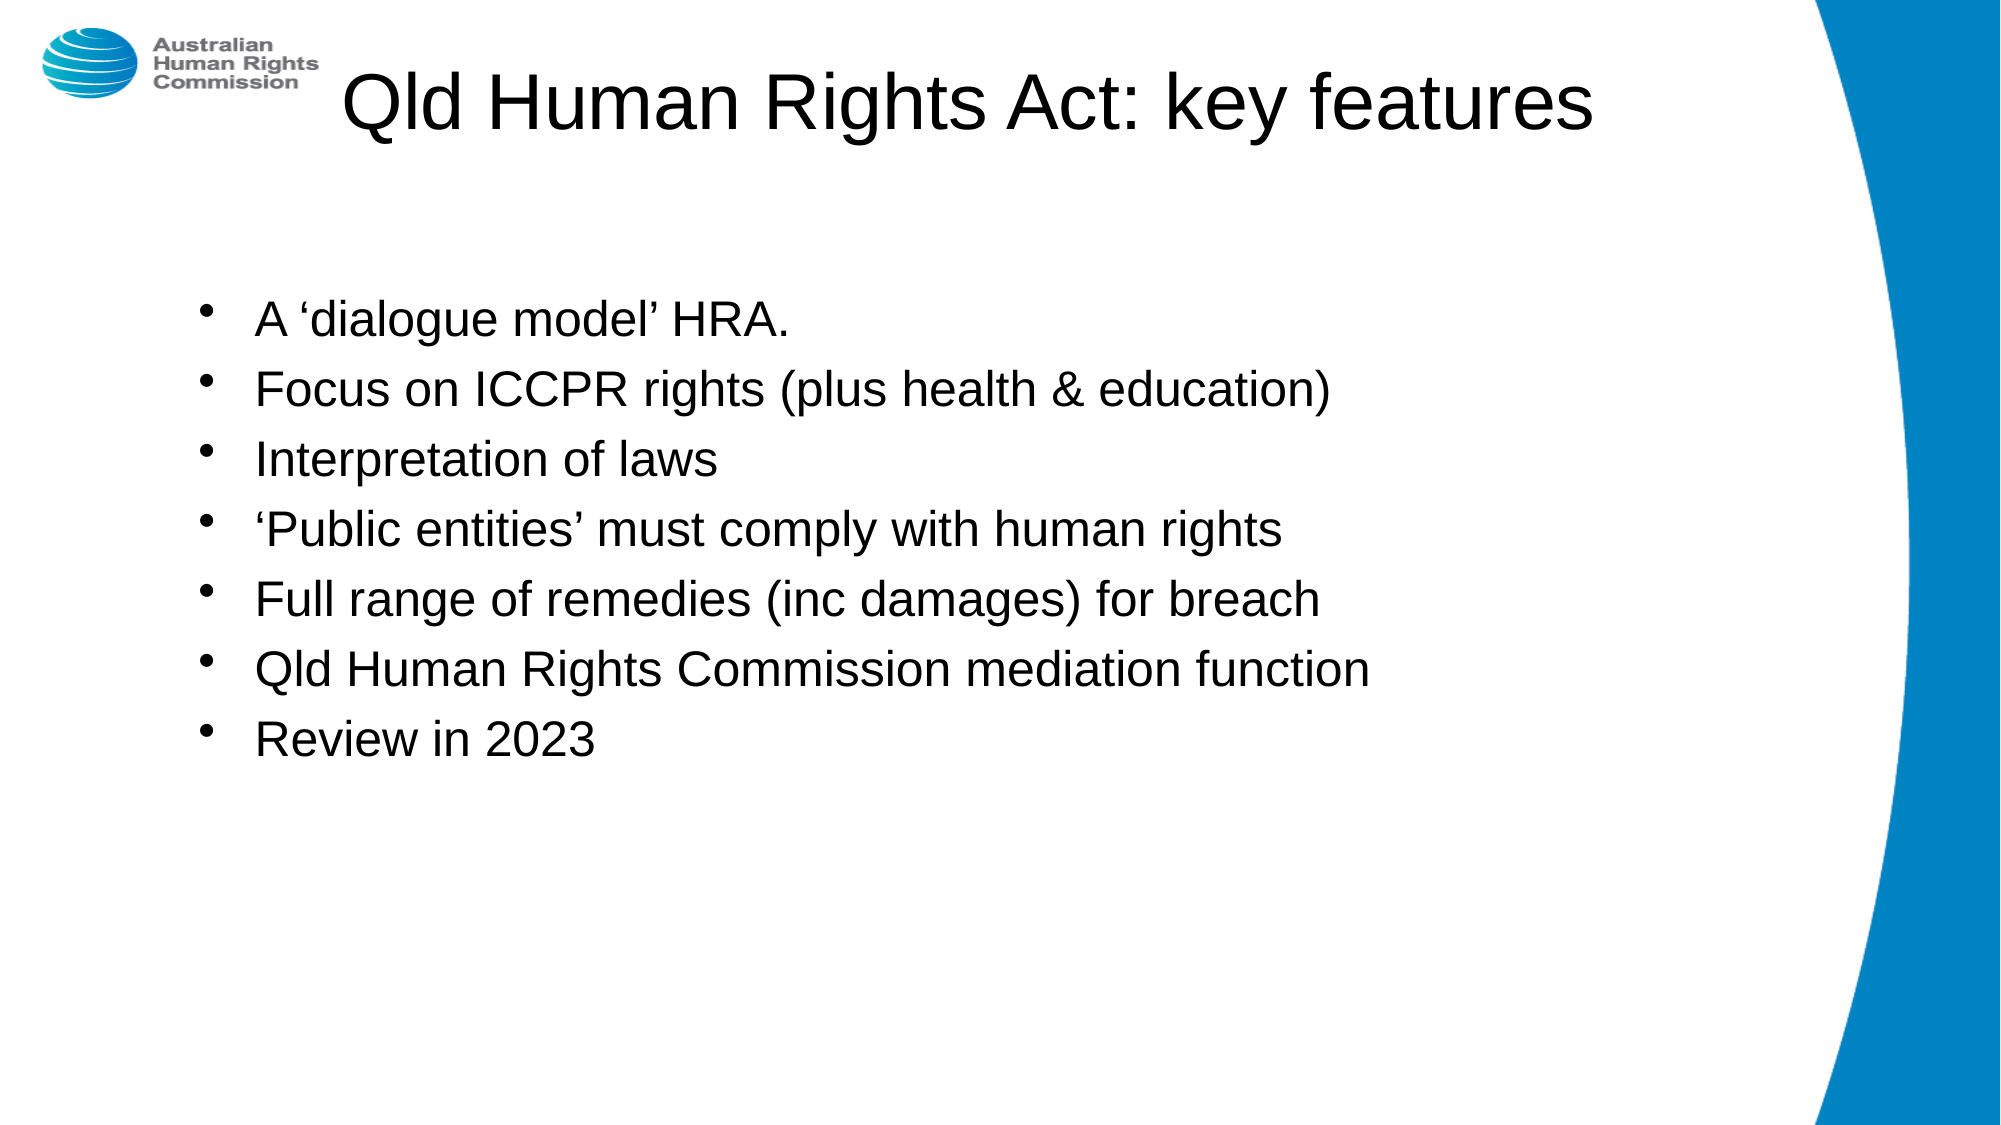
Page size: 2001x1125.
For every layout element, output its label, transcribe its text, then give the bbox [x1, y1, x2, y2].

list A ‘dialogue model’ HRA. Focus on ICCPR rights (plus health & education) Interpretation of laws ‘Public entities’ must comply with human rights Full range of remedies (inc damages) for breach Qld Human Rights Commission mediation function Review in 2023 [183, 278, 1756, 1035]
picture [0, 0, 1910, 1125]
title Qld Human Rights Act: key features [326, 42, 1863, 231]
